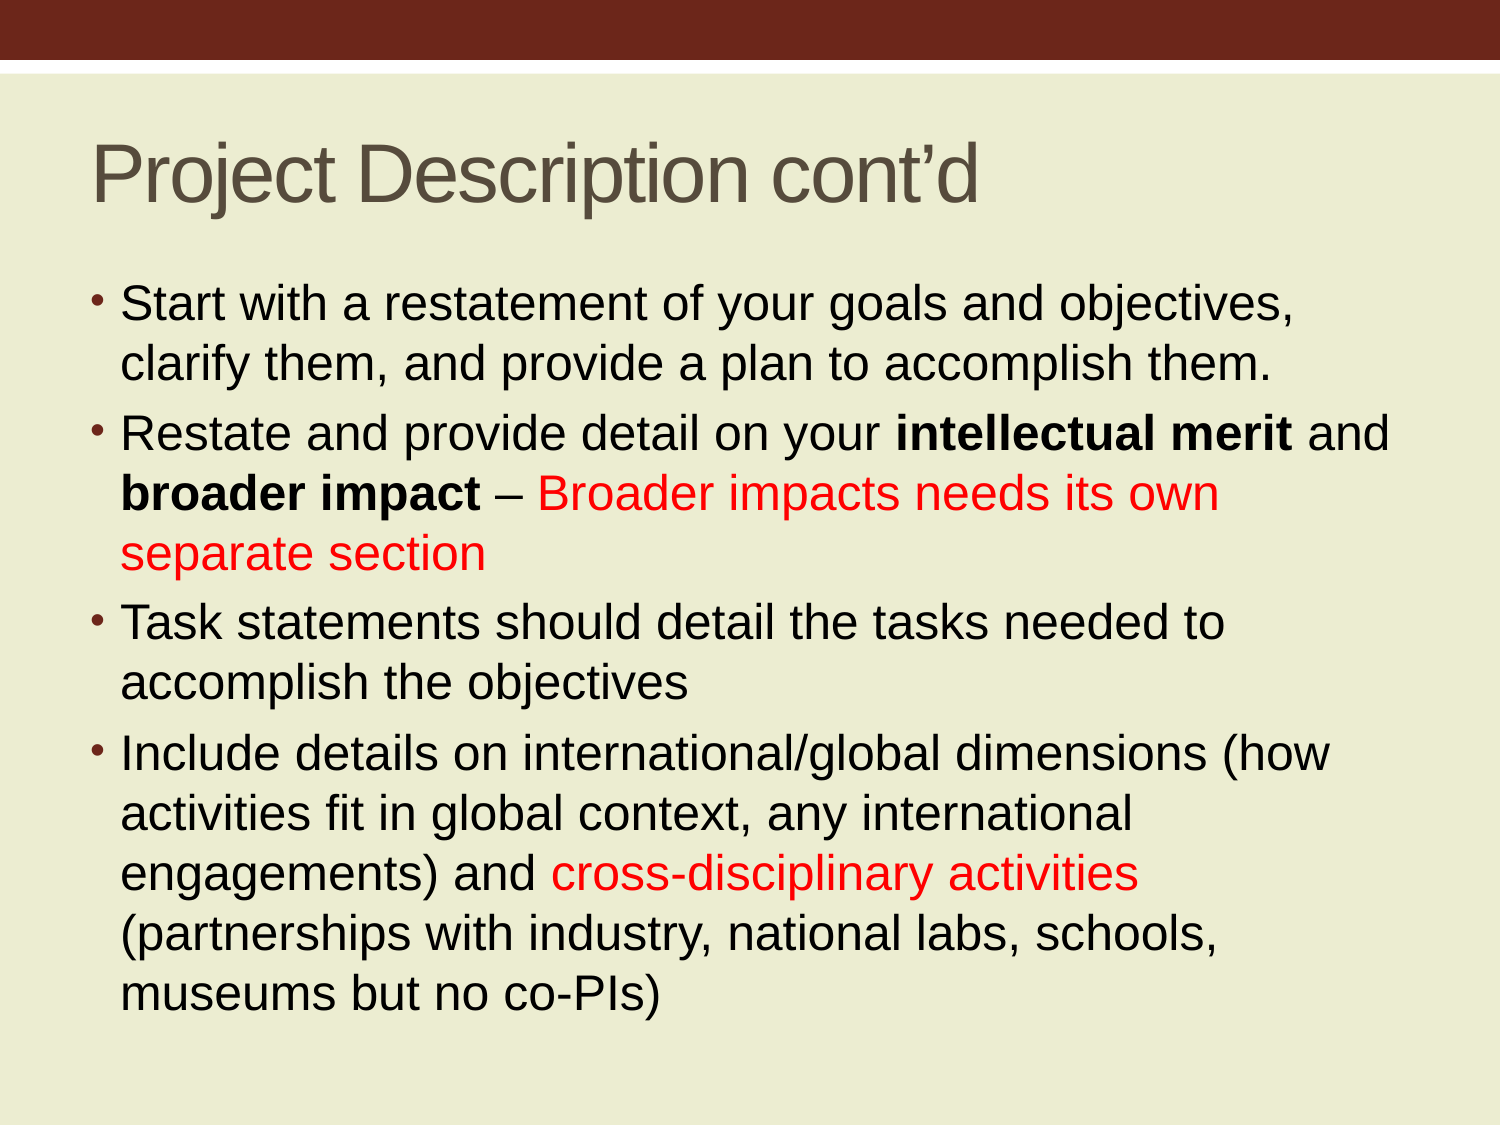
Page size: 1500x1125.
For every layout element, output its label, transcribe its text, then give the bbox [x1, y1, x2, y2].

title Project Description cont’d [75, 87, 1425, 250]
list Start with a restatement of your goals and objectives, clarify them, and provide a plan to accomplish them. Restate and provide detail on your intellectual merit and broader impact – Broader impacts needs its own separate section Task statements should detail the tasks needed to accomplish the objectives Include details on international/global dimensions (how activities fit in global context, any international engagements) and cross-disciplinary activities (partnerships with industry, national labs, schools, museums but no co-PIs) [75, 262, 1425, 1063]
